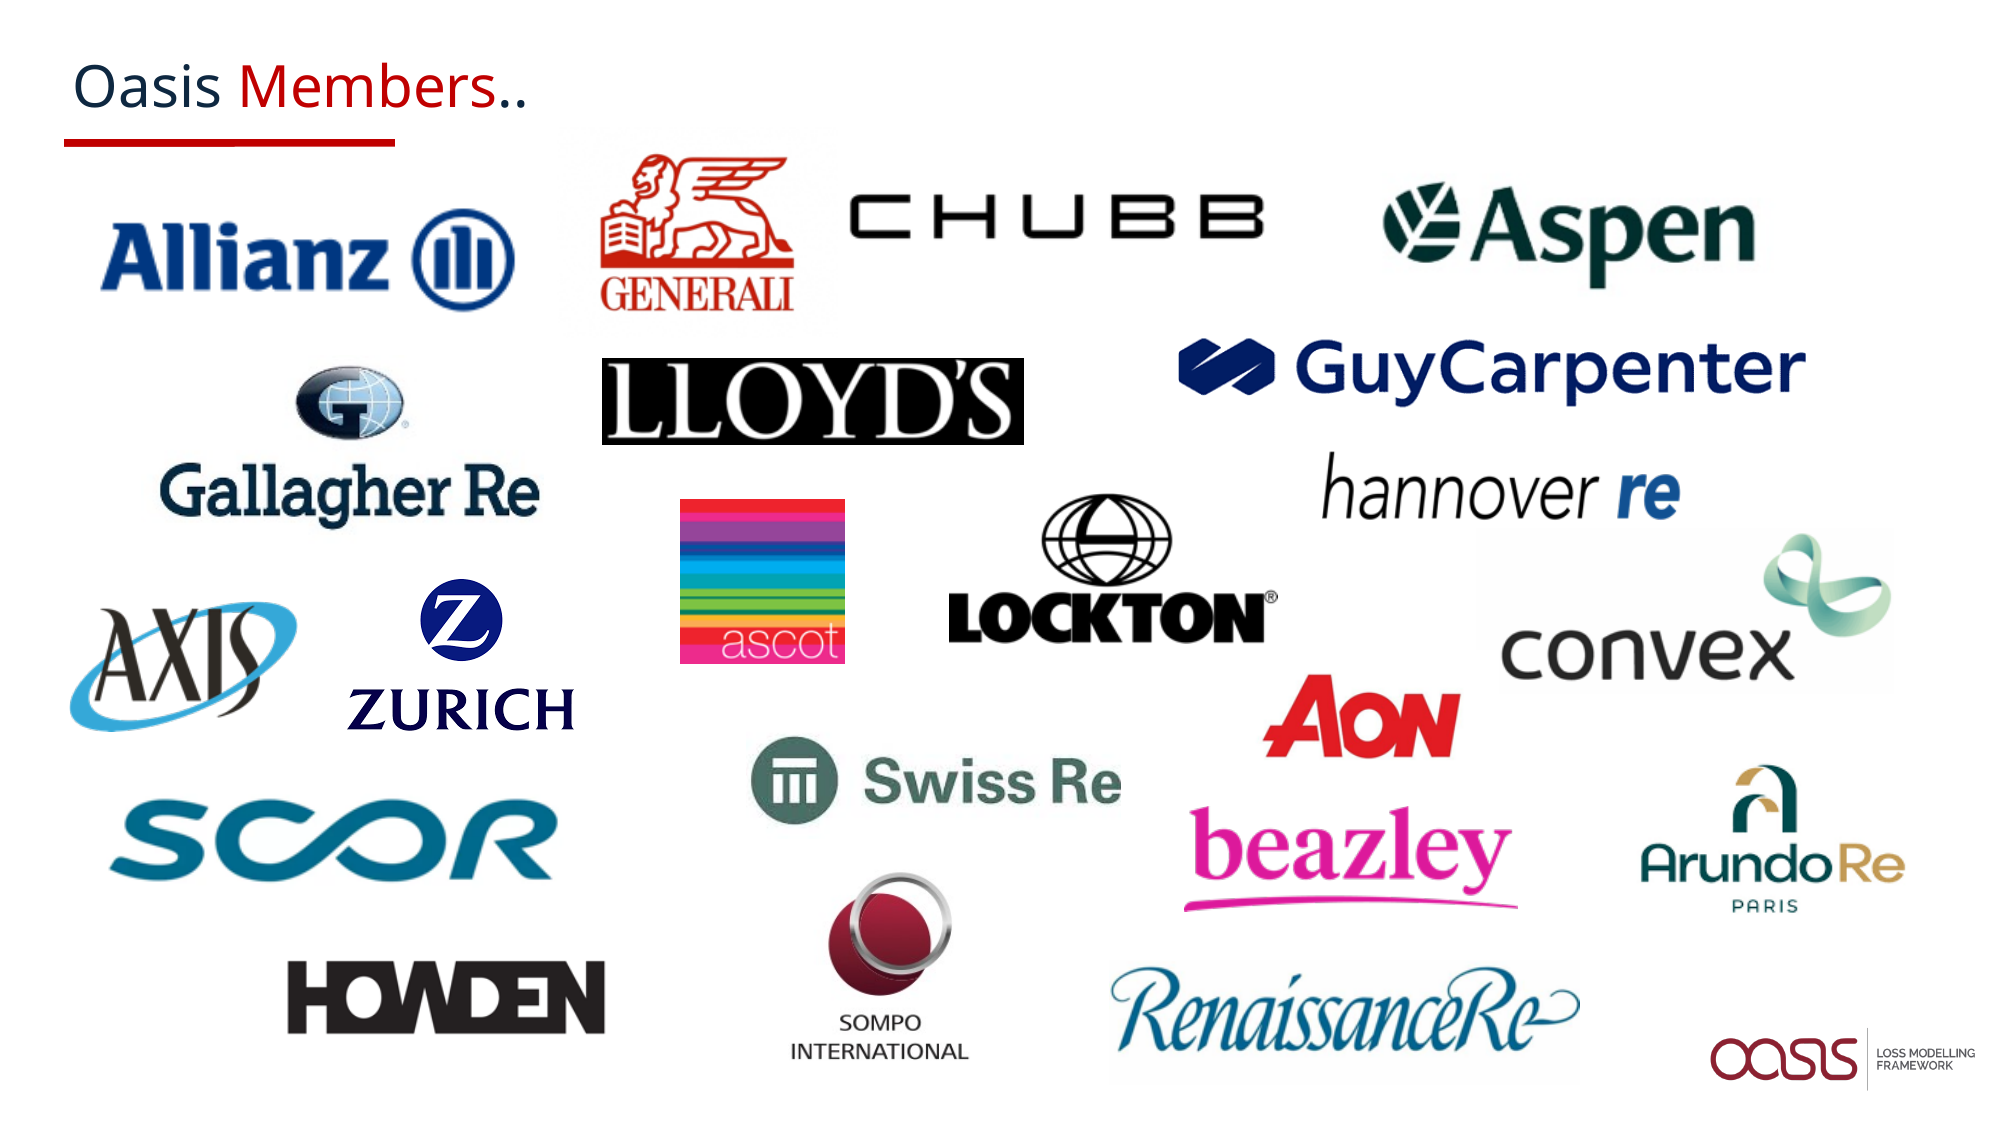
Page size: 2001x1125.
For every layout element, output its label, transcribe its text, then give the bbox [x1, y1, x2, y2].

picture [1178, 141, 1831, 522]
picture [328, 559, 593, 749]
picture [602, 358, 1025, 446]
picture [557, 127, 1271, 338]
picture [1183, 805, 1519, 913]
picture [69, 601, 299, 733]
picture [679, 575, 845, 665]
picture [272, 936, 627, 1058]
picture [1689, 1017, 1996, 1102]
picture [1248, 527, 1894, 801]
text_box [63, 138, 396, 148]
picture [68, 792, 591, 899]
picture [745, 724, 1122, 840]
picture [1108, 960, 1581, 1086]
picture [40, 170, 544, 545]
picture [679, 499, 845, 556]
picture [948, 493, 1278, 645]
picture [772, 855, 990, 1086]
picture [1626, 738, 1910, 932]
text_box Oasis Members.. [0, 41, 627, 127]
